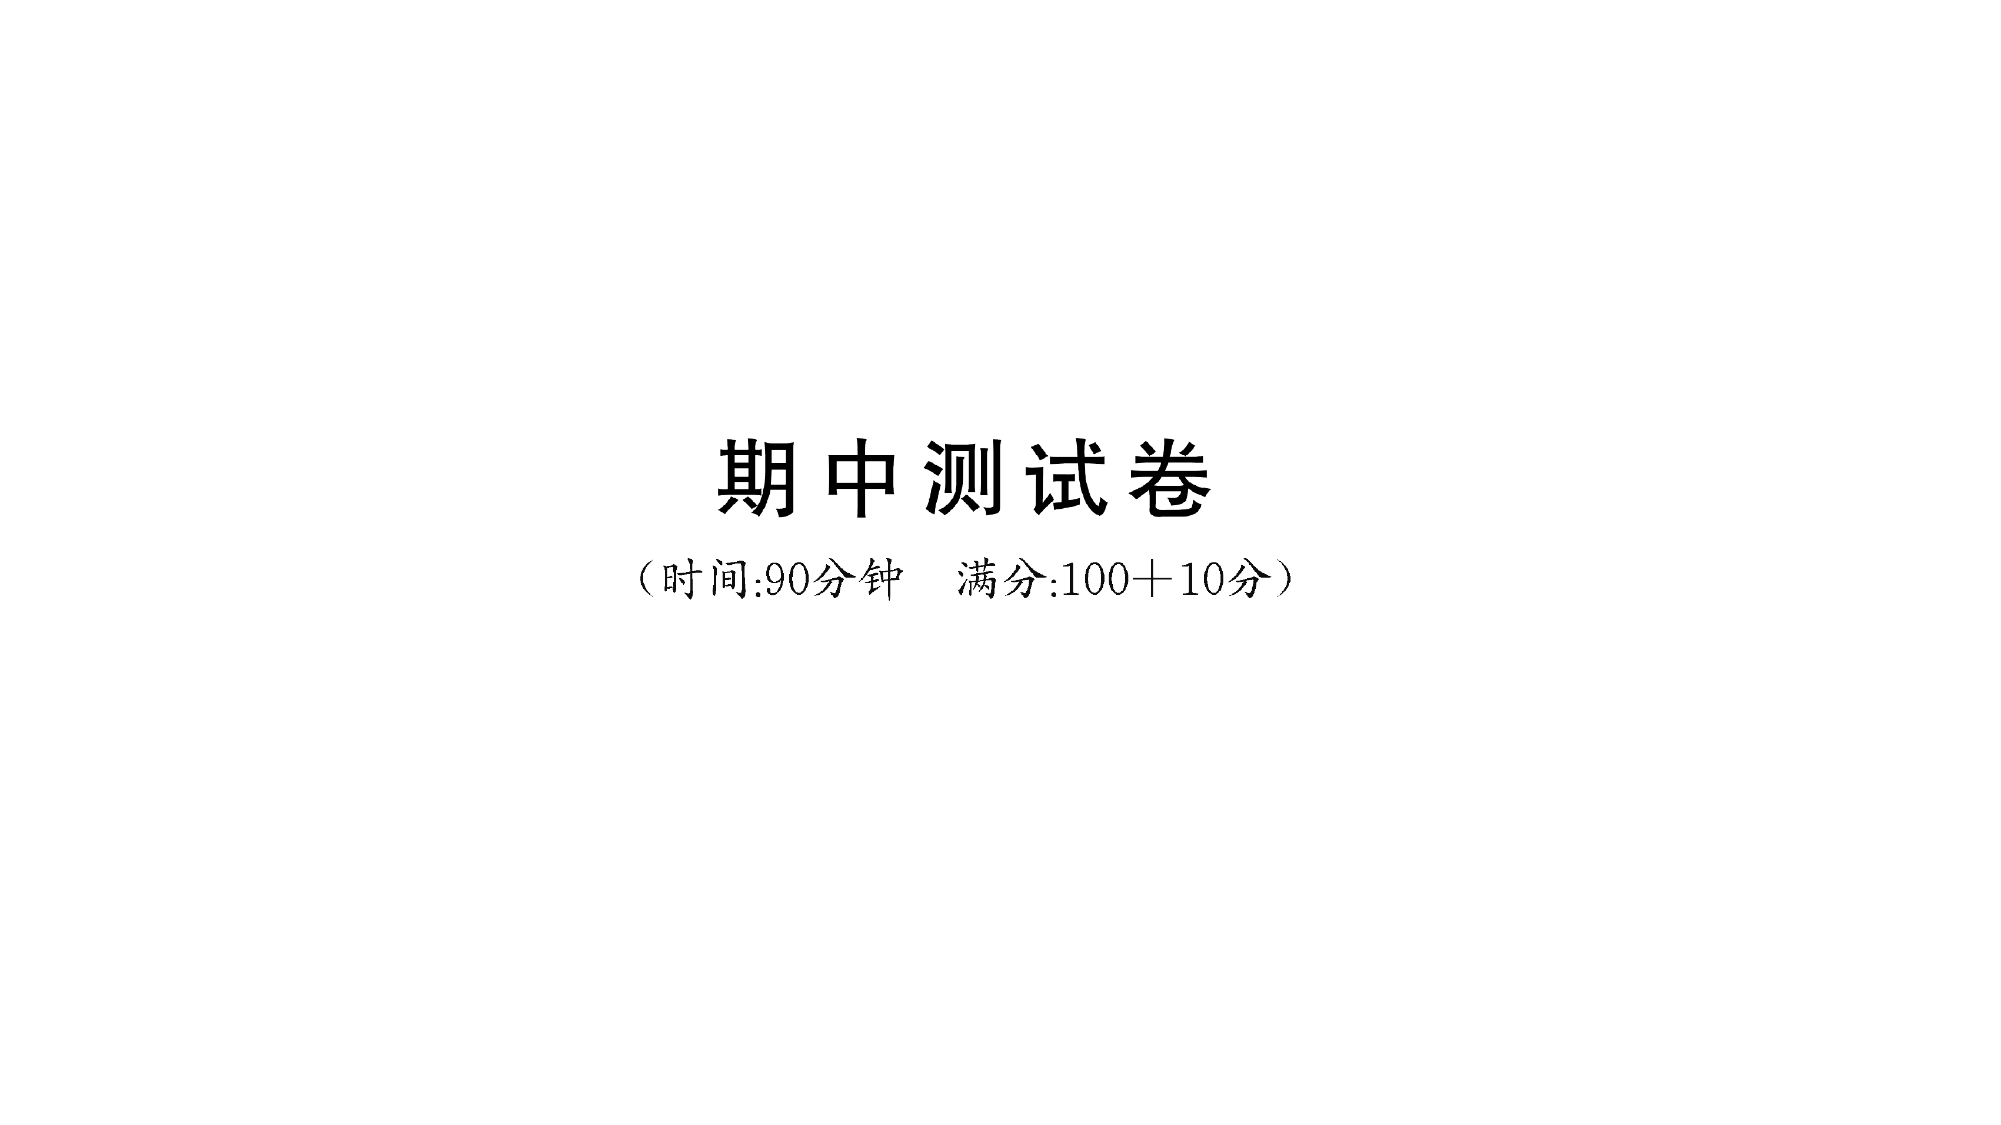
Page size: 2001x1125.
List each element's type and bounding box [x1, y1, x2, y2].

picture [581, 416, 1336, 671]
